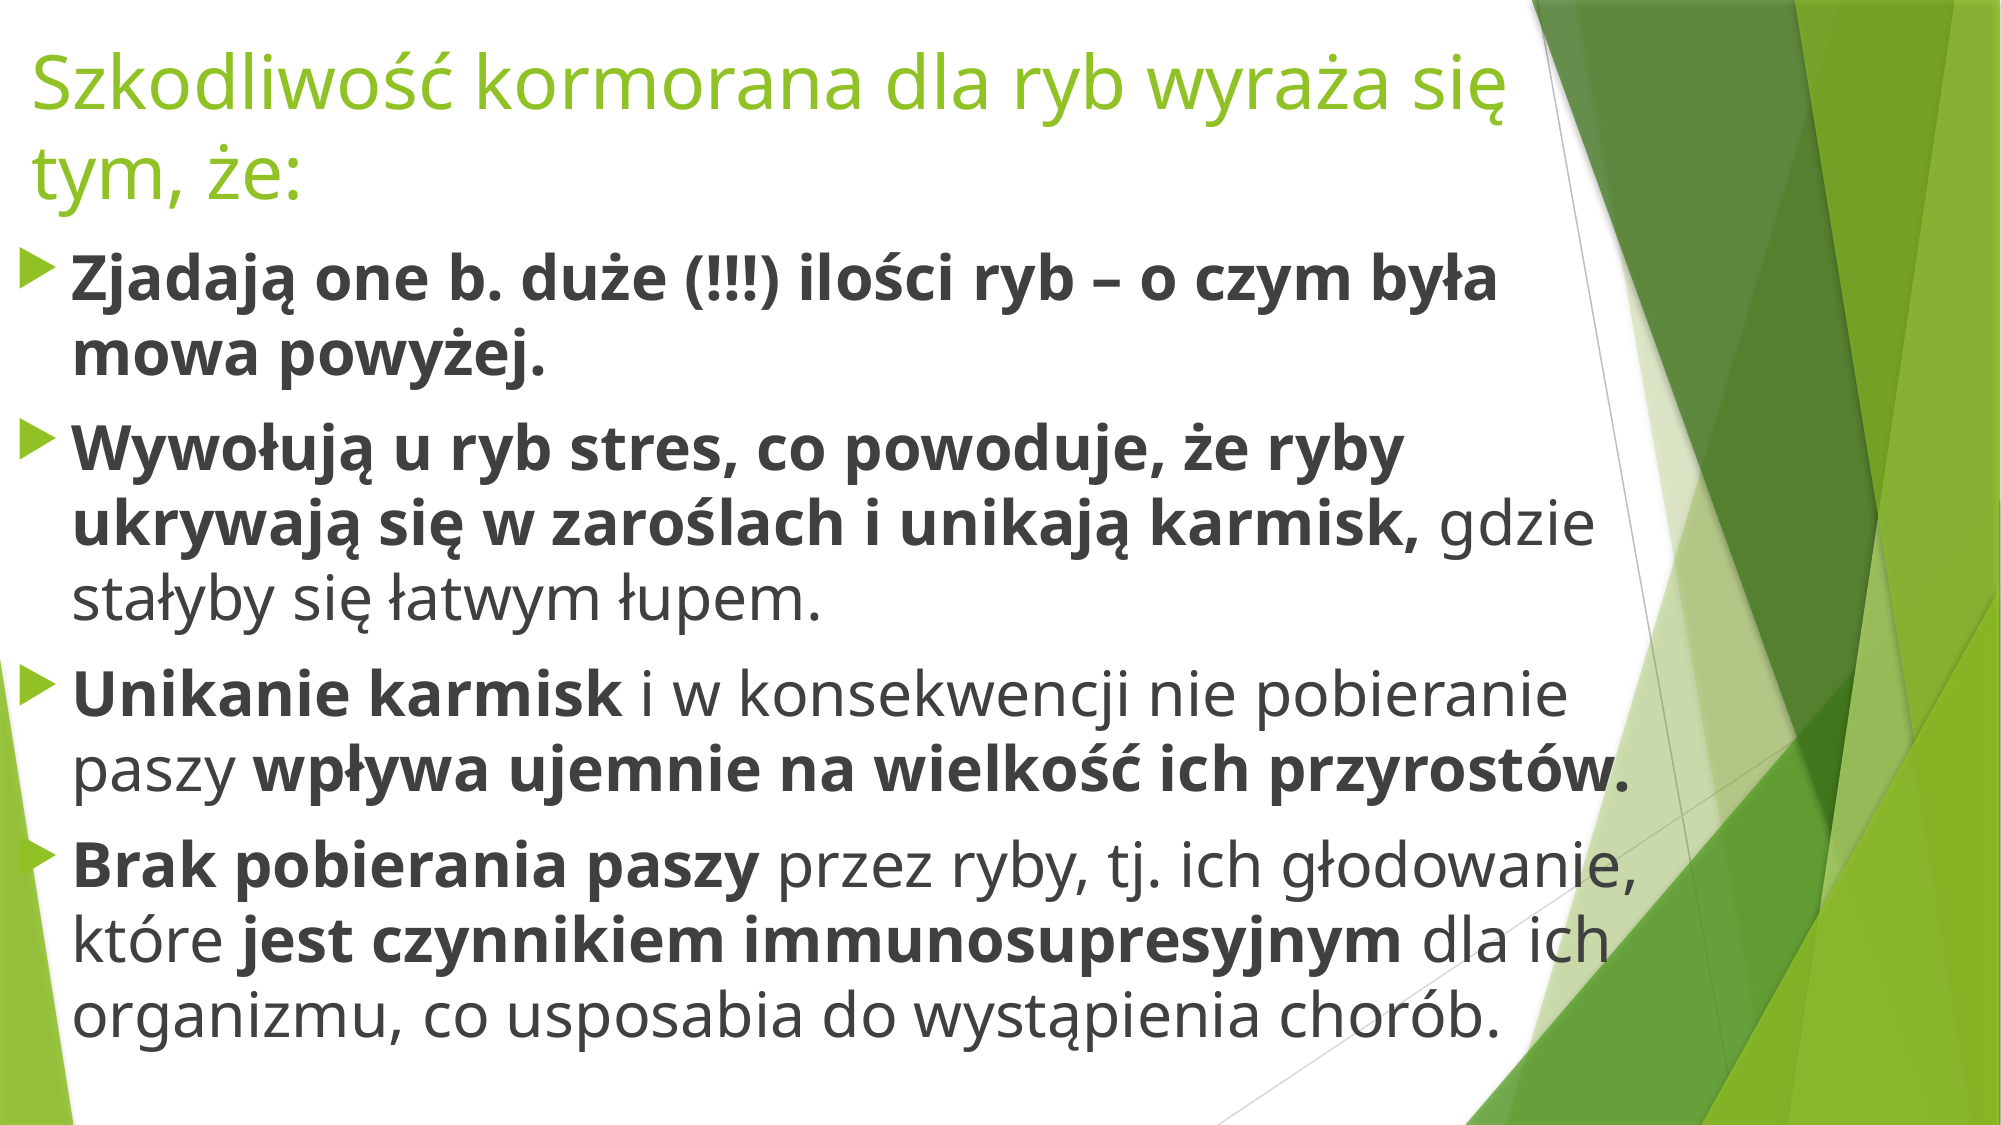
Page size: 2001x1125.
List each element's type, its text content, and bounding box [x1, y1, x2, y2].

title Szkodliwość kormorana dla ryb wyraża się tym, że: [16, 26, 1591, 230]
list Zjadają one b. duże (!!!) ilości ryb – o czym była mowa powyżej. Wywołują u ryb stres, co powoduje, że ryby ukrywają się w zaroślach i unikają karmisk, gdzie stałyby się łatwym łupem. Unikanie karmisk i w konsekwencji nie pobieranie paszy wpływa ujemnie na wielkość ich przyrostów. Brak pobierania paszy przez ryby, tj. ich głodowanie, które jest czynnikiem immunosupresyjnym dla ich organizmu, co usposabia do wystąpienia chorób. [0, 230, 1669, 1125]
